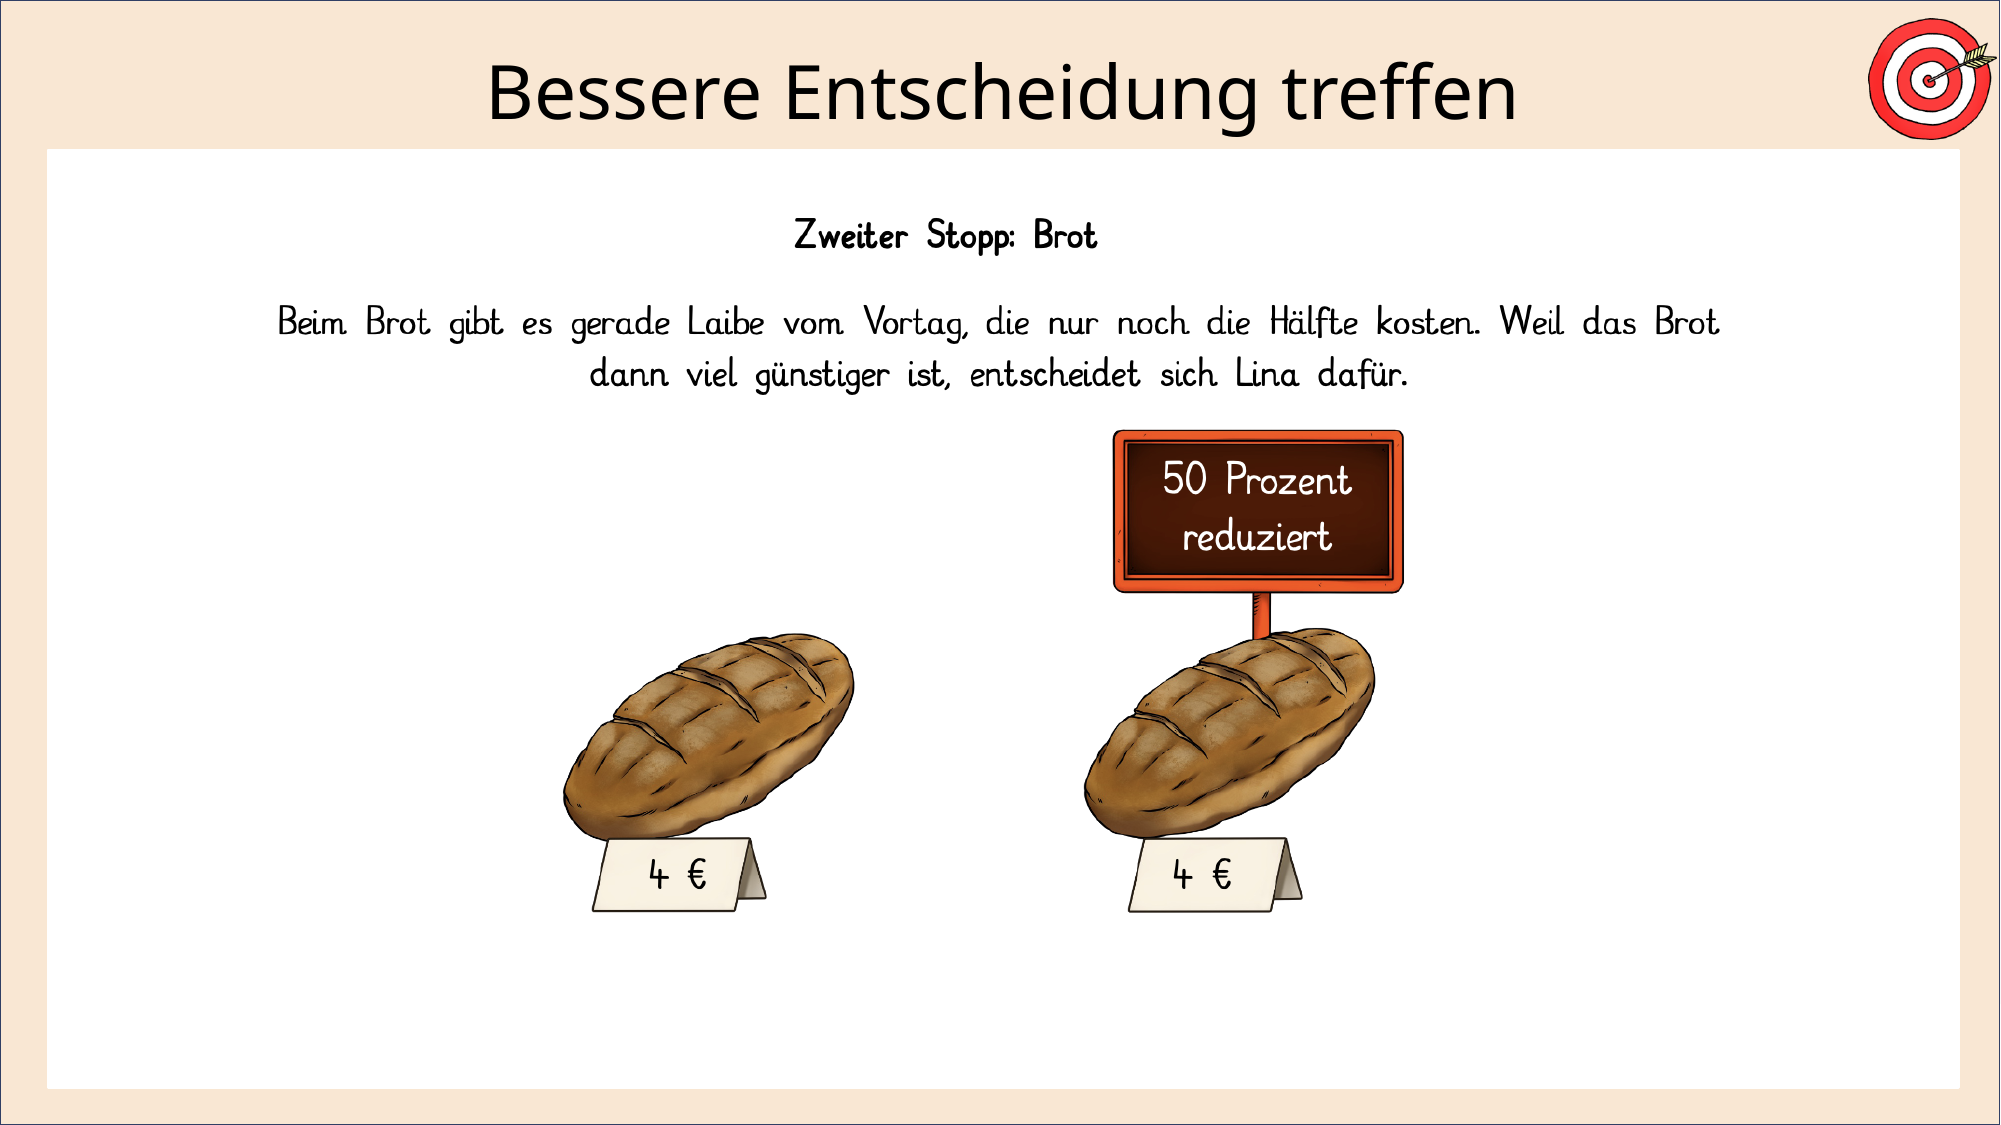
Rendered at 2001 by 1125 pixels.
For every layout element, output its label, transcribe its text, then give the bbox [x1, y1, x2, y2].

picture [1864, 14, 2000, 144]
text_box Bessere Entscheidung treffen [47, 37, 1864, 143]
text_box [0, 0, 2000, 1125]
picture [243, 166, 1757, 959]
text_box [47, 149, 1960, 1089]
